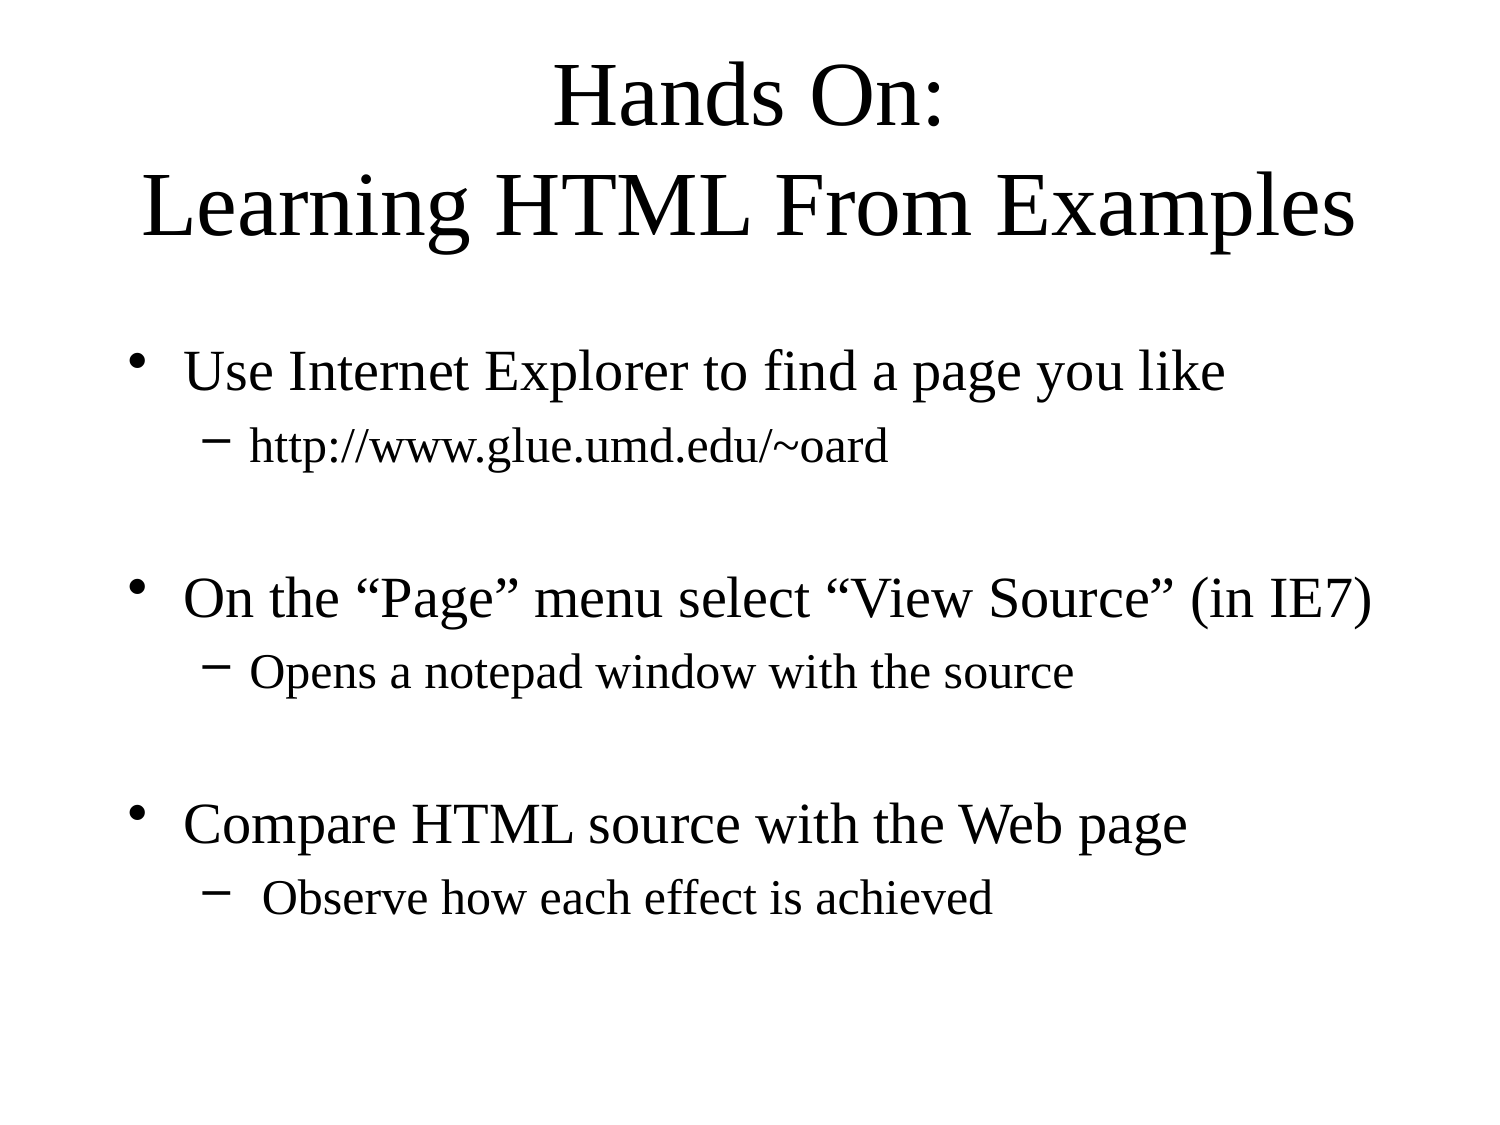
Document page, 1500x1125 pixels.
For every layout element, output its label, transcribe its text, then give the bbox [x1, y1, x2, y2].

list Use Internet Explorer to find a page you like http://www.glue.umd.edu/~oard On the “Page” menu select “View Source” (in IE7) Opens a notepad window with the source Compare HTML source with the Web page Observe how each effect is achieved [112, 324, 1451, 1001]
title Hands On: Learning HTML From Examples [112, 49, 1388, 238]
